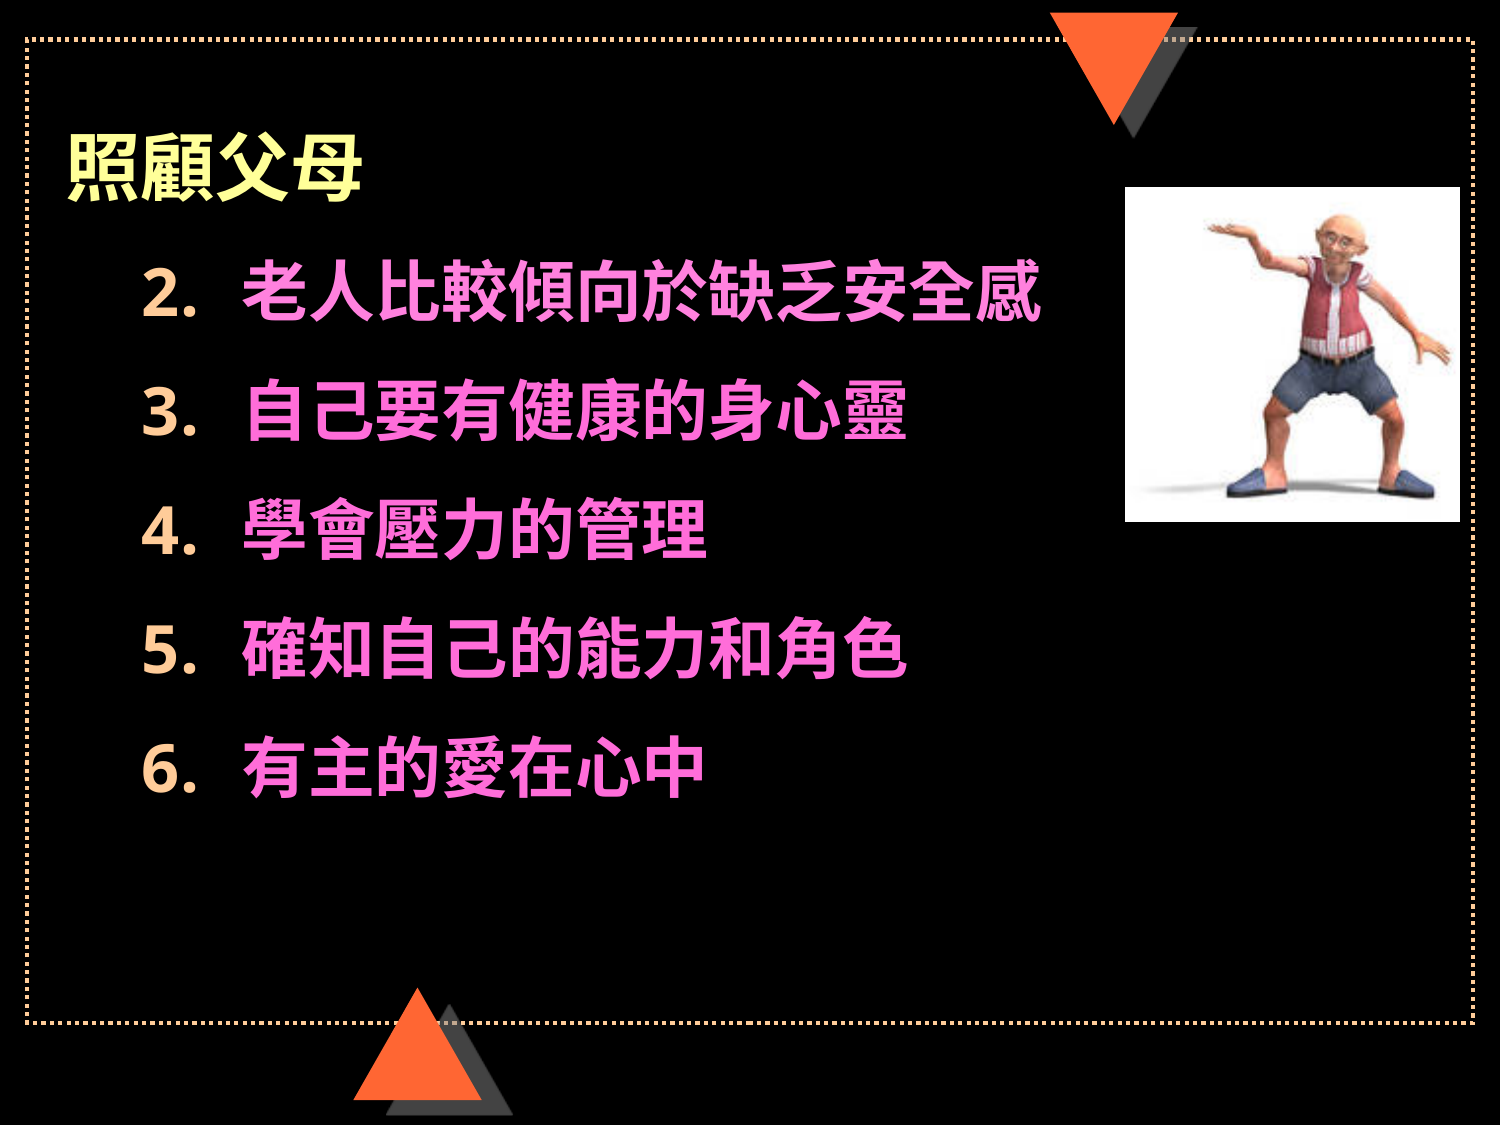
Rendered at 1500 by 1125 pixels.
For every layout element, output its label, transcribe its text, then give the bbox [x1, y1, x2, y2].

picture [1124, 187, 1460, 523]
list 照顧父母 老人比較傾向於缺乏安全感 自己要有健康的身心靈 學會壓力的管理 確知自己的能力和角色 有主的愛在心中 [49, 112, 1401, 1038]
